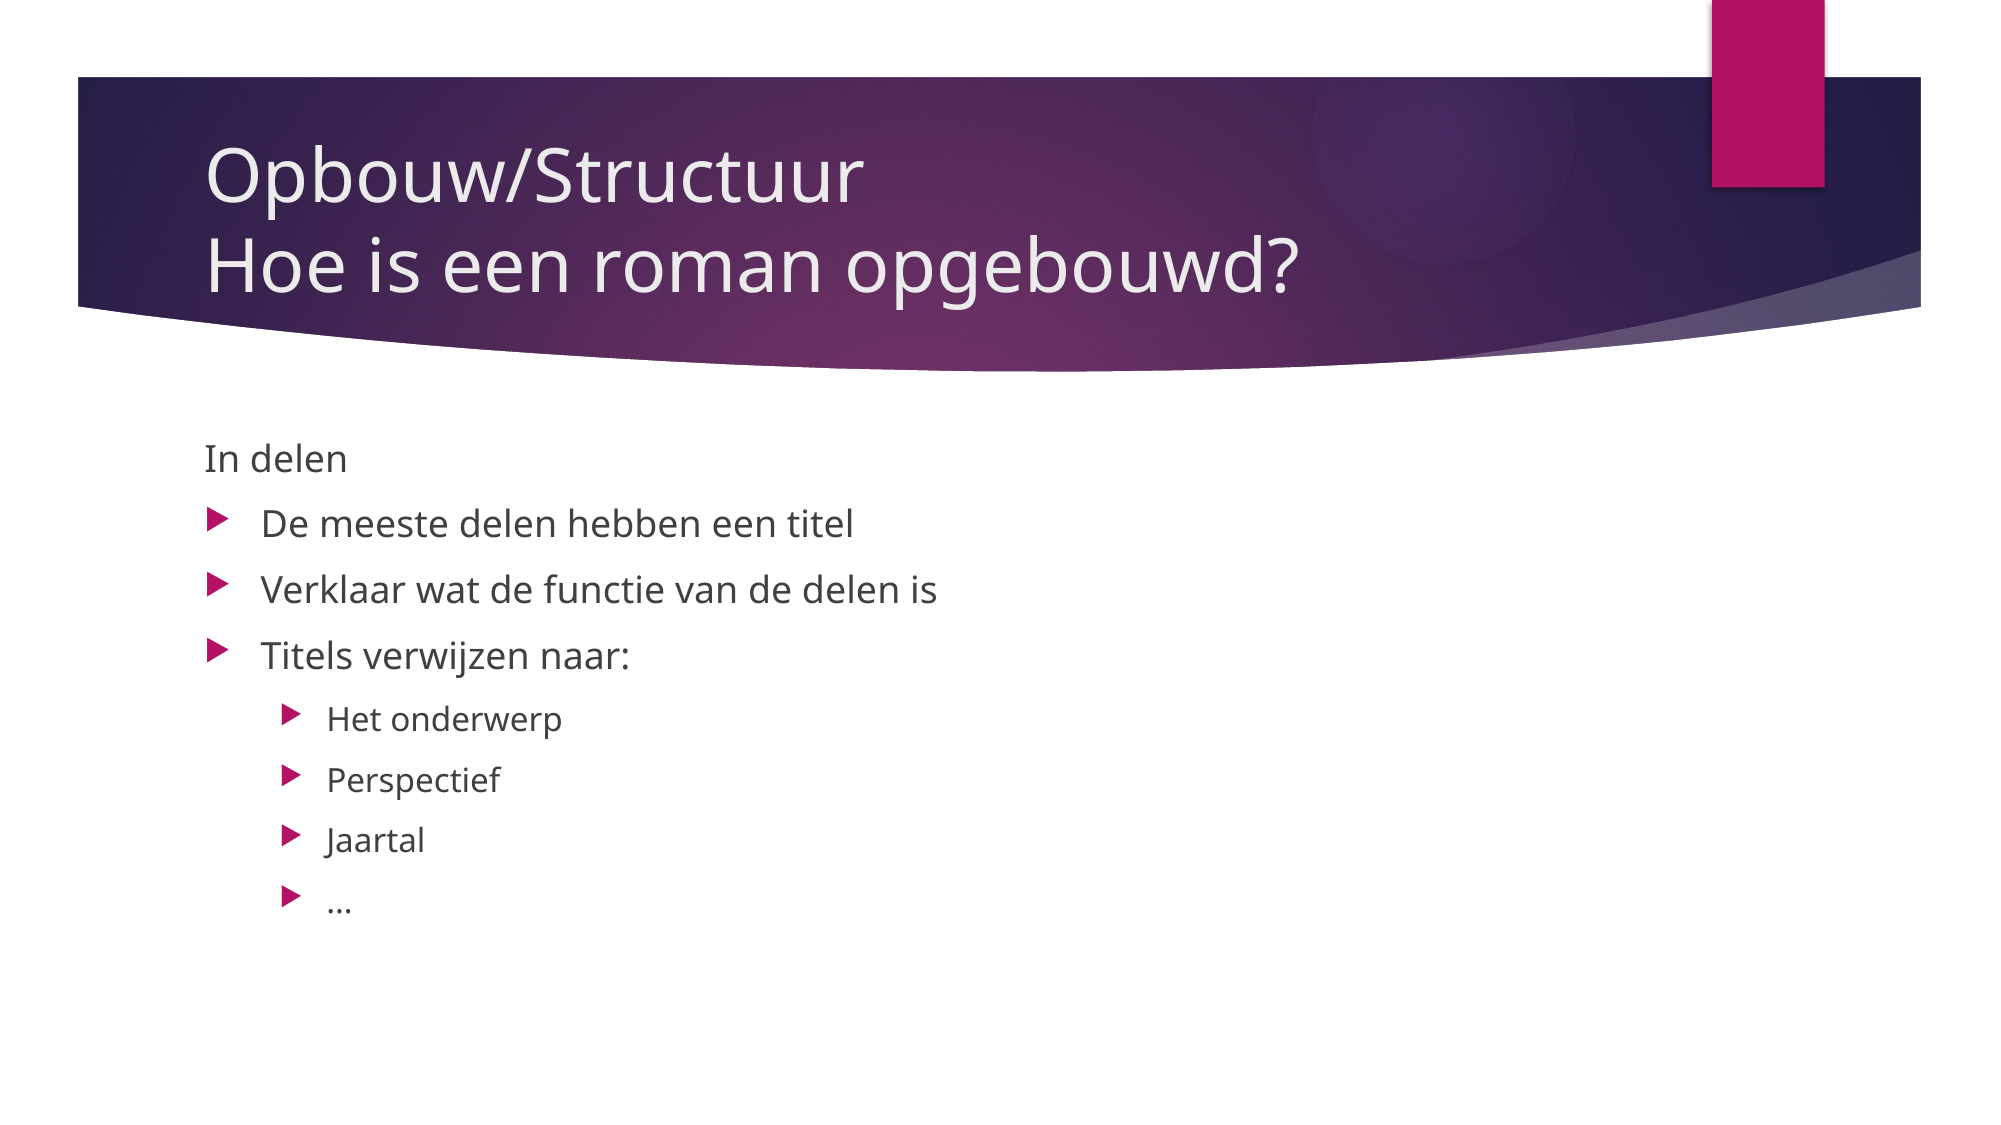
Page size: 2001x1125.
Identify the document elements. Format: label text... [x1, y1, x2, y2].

title Opbouw/Structuur Hoe is een roman opgebouwd? [189, 159, 1627, 276]
list In delen De meeste delen hebben een titel Verklaar wat de functie van de delen is Titels verwijzen naar: Het onderwerp Perspectief Jaartal … [189, 427, 1638, 988]
